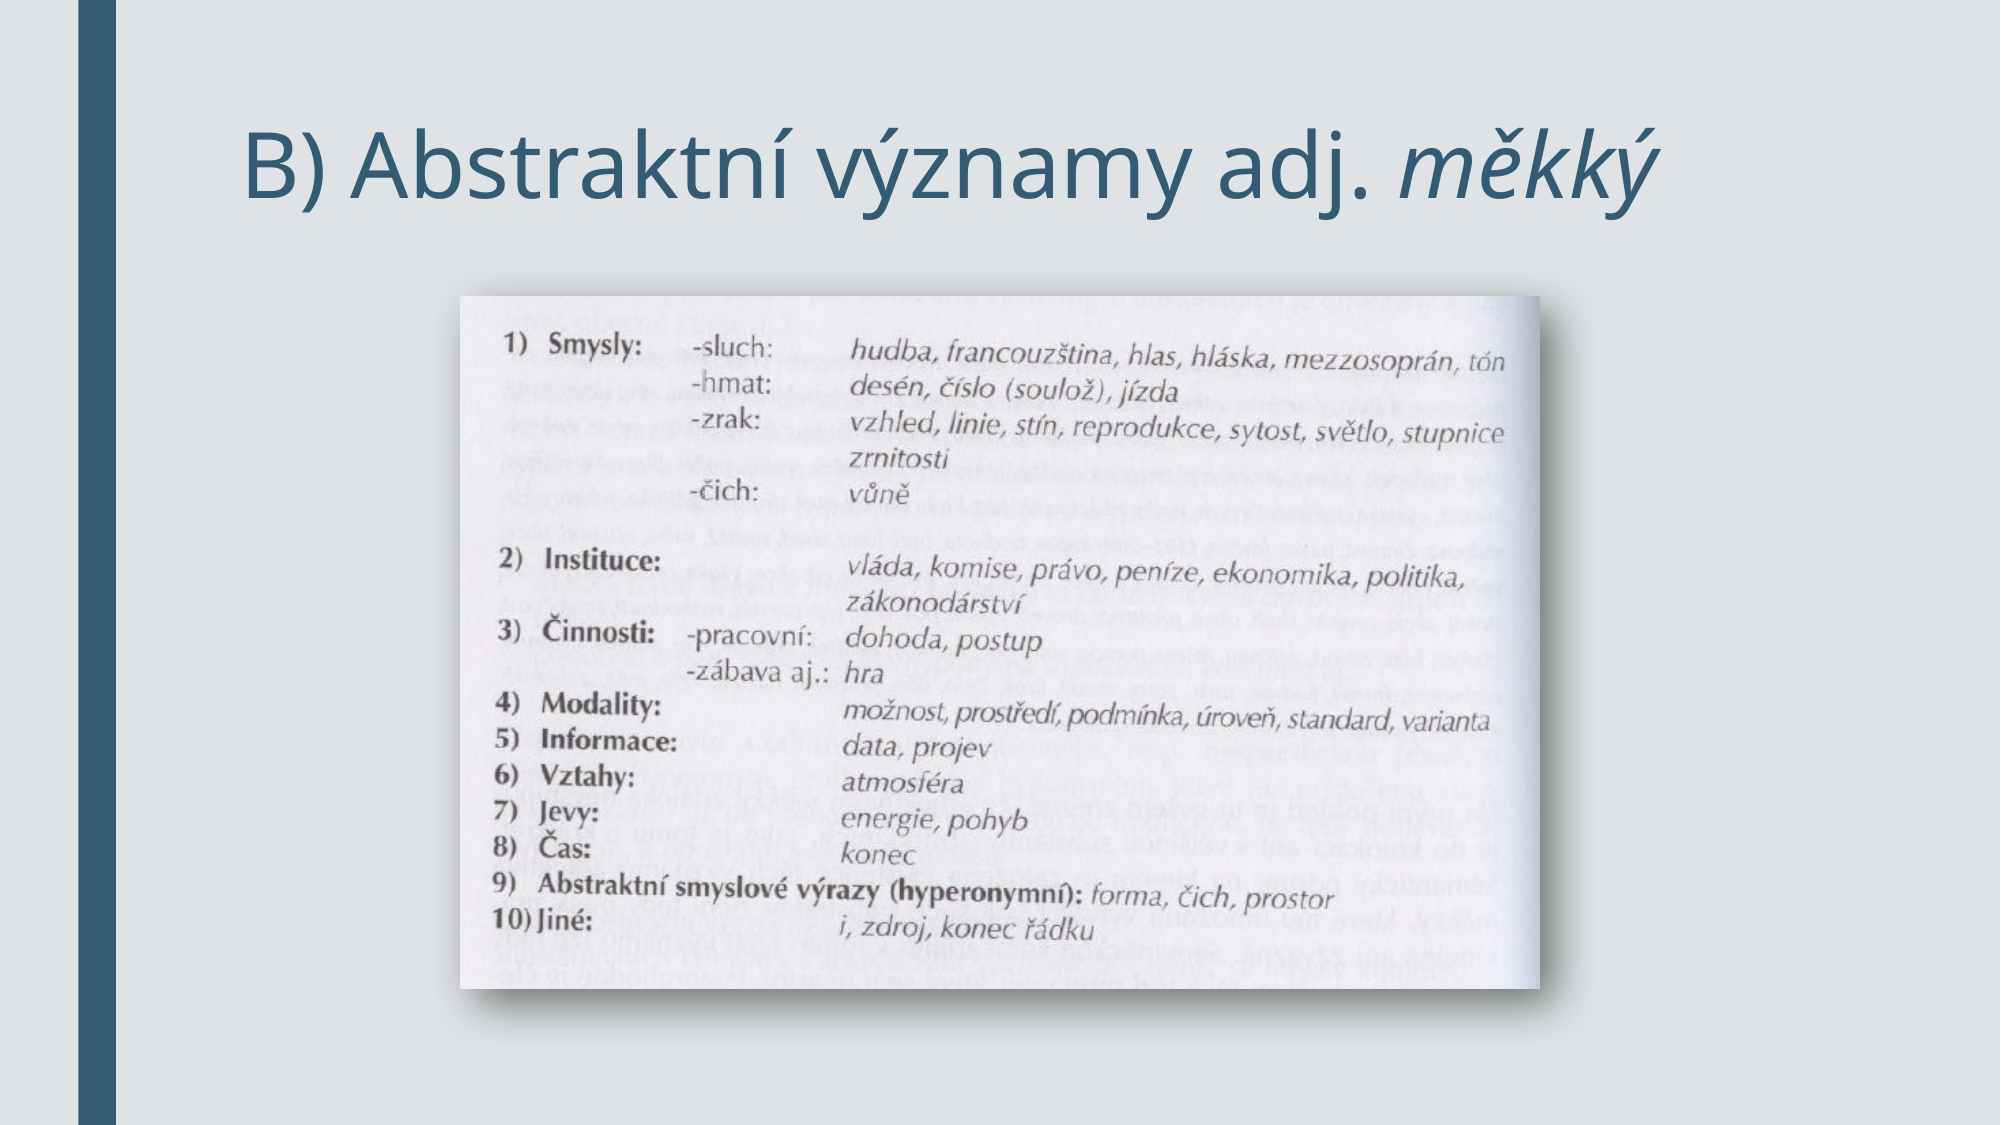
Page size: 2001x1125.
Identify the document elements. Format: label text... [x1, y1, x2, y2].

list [460, 296, 1540, 990]
title B) Abstraktní významy adj. měkký [225, 112, 1800, 357]
